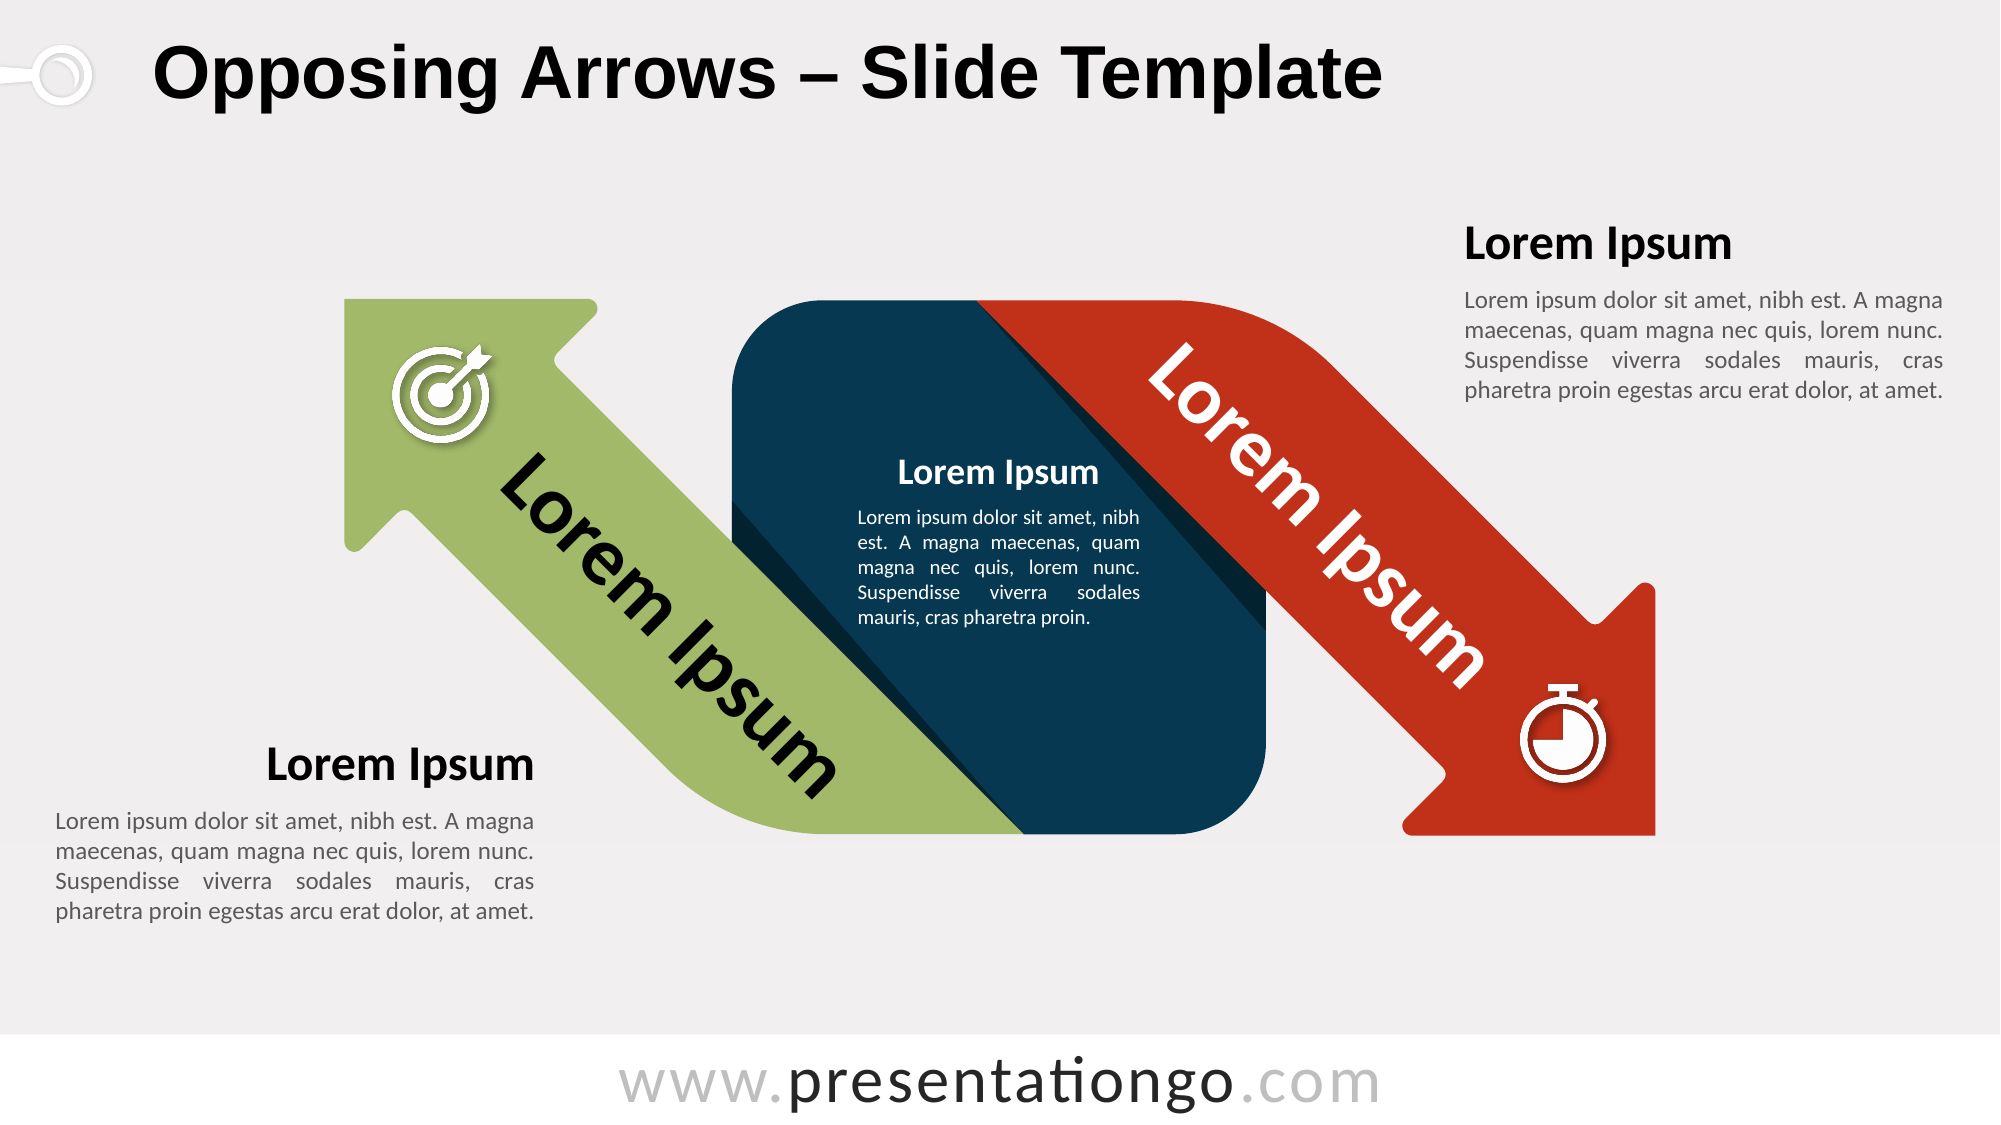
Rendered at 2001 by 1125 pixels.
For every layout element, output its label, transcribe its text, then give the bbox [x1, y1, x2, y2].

title Opposing Arrows – Slide Template [137, 26, 1863, 148]
text_box Lorem Ipsum [1118, 302, 1538, 722]
text_box Lorem ipsum dolor sit amet, nibh est. A magna maecenas, quam magna nec quis, lorem nunc. Suspendisse viverra sodales mauris, cras pharetra proin. [857, 496, 1141, 637]
picture [381, 332, 504, 454]
text_box Lorem Ipsum [852, 439, 1146, 500]
text_box [731, 300, 1266, 835]
picture [1502, 672, 1624, 795]
text_box [1146, 472, 1266, 632]
text_box [978, 304, 1113, 439]
text_box [344, 298, 1024, 835]
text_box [1464, 200, 1945, 413]
text_box [731, 500, 1020, 829]
text_box [975, 300, 1656, 836]
text_box Lorem Ipsum [470, 412, 890, 832]
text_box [55, 721, 536, 934]
